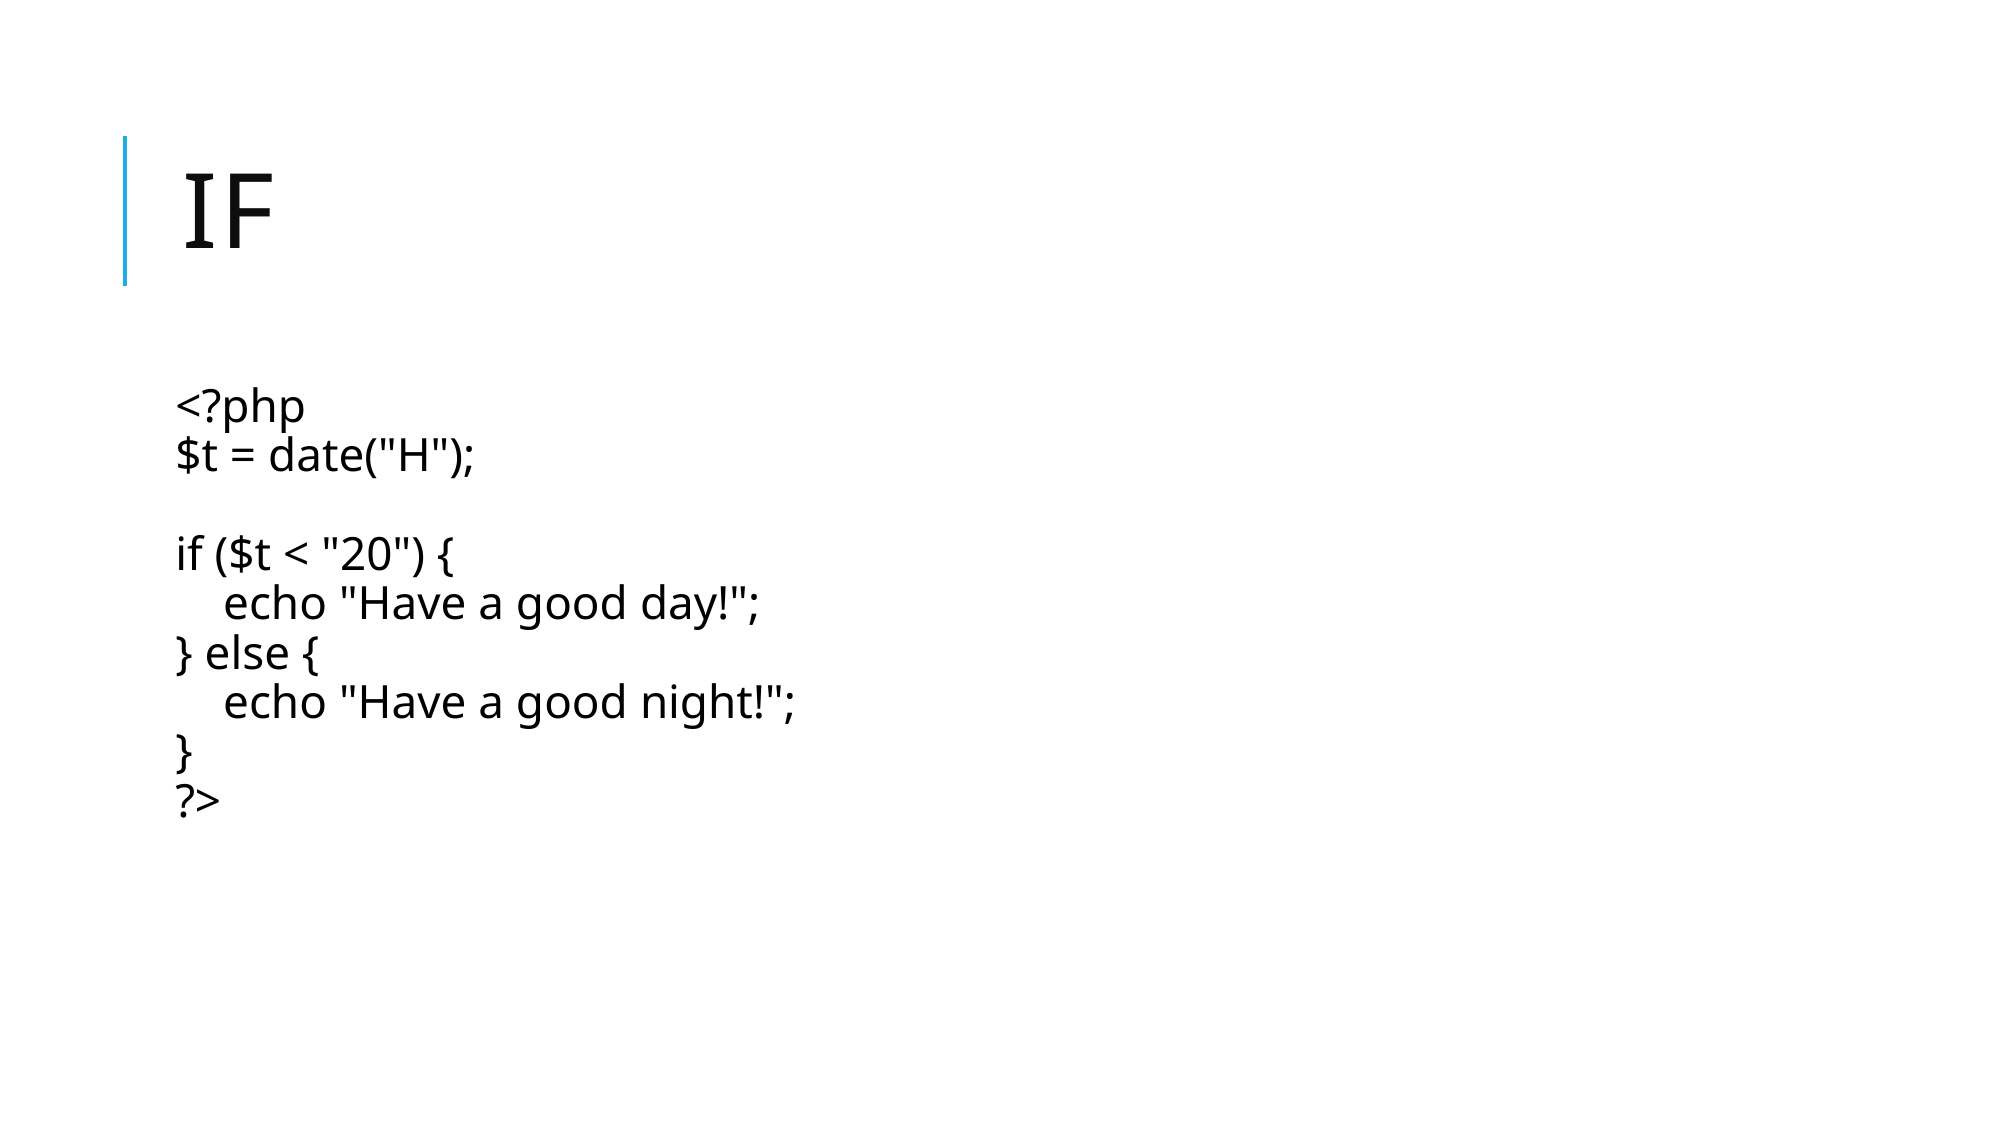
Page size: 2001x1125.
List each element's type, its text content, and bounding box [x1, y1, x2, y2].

list <?php $t = date("H"); if ($t < "20") { echo "Have a good day!"; } else { echo "Have a good night!"; } ?> [168, 375, 1763, 1035]
title if [168, 96, 1763, 342]
